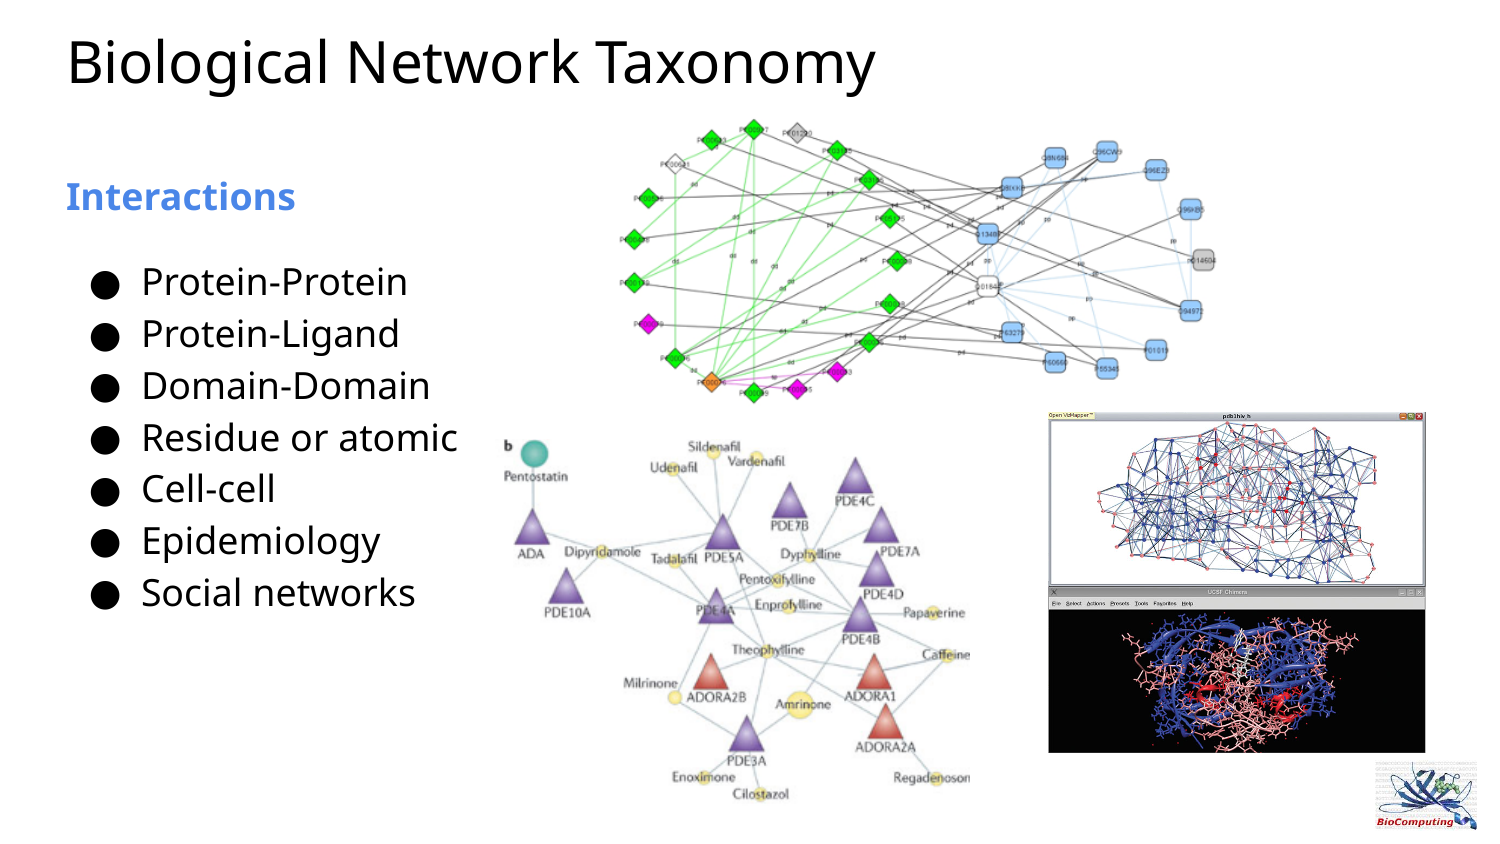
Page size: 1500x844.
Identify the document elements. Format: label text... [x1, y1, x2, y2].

picture [1375, 760, 1477, 831]
title Biological Network Taxonomy [51, 10, 1449, 105]
list Interactions Protein-Protein Protein-Ligand Domain-Domain Residue or atomic Cell-cell Epidemiology Social networks [51, 151, 1449, 820]
picture [494, 439, 970, 810]
picture [618, 110, 1219, 409]
picture [1048, 411, 1426, 754]
